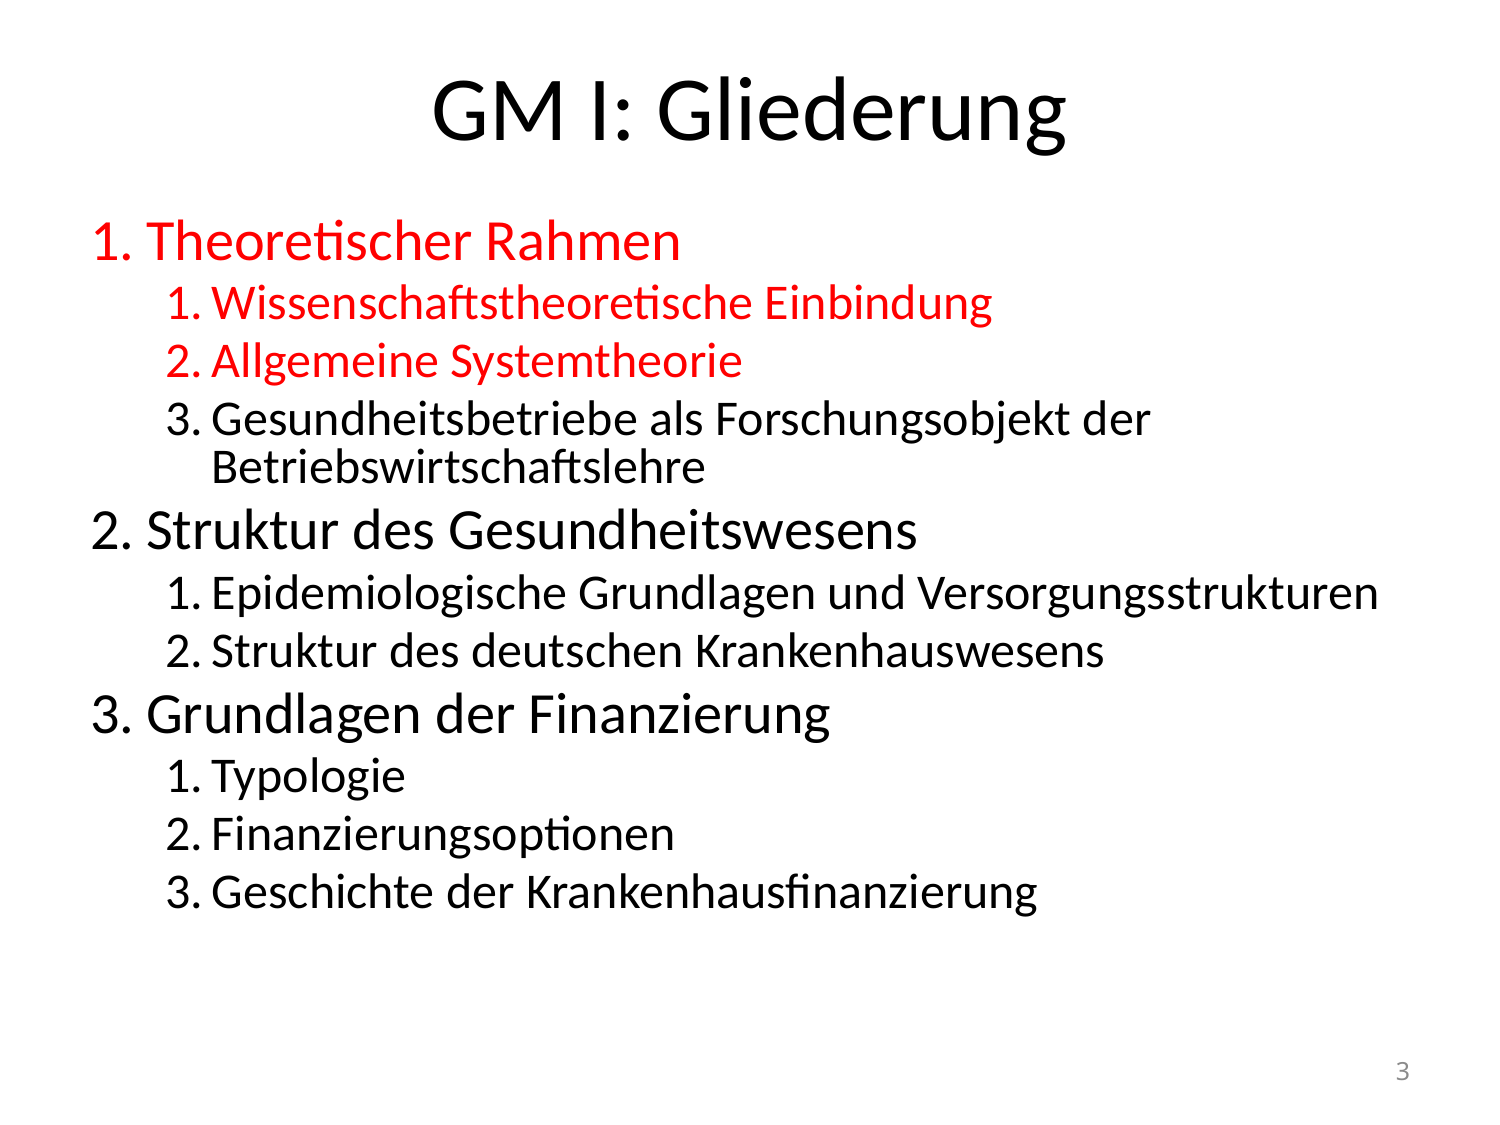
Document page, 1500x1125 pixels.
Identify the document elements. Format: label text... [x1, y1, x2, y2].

title GM I: Gliederung [75, 0, 1425, 208]
slide_number 3 [1074, 1042, 1425, 1103]
list Theoretischer Rahmen Wissenschaftstheoretische Einbindung Allgemeine Systemtheorie Gesundheitsbetriebe als Forschungsobjekt der Betriebswirtschaftslehre Struktur des Gesundheitswesens Epidemiologische Grundlagen und Versorgungsstrukturen Struktur des deutschen Krankenhauswesens Grundlagen der Finanzierung Typologie Finanzierungsoptionen Geschichte der Krankenhausfinanzierung [75, 208, 1425, 1059]
